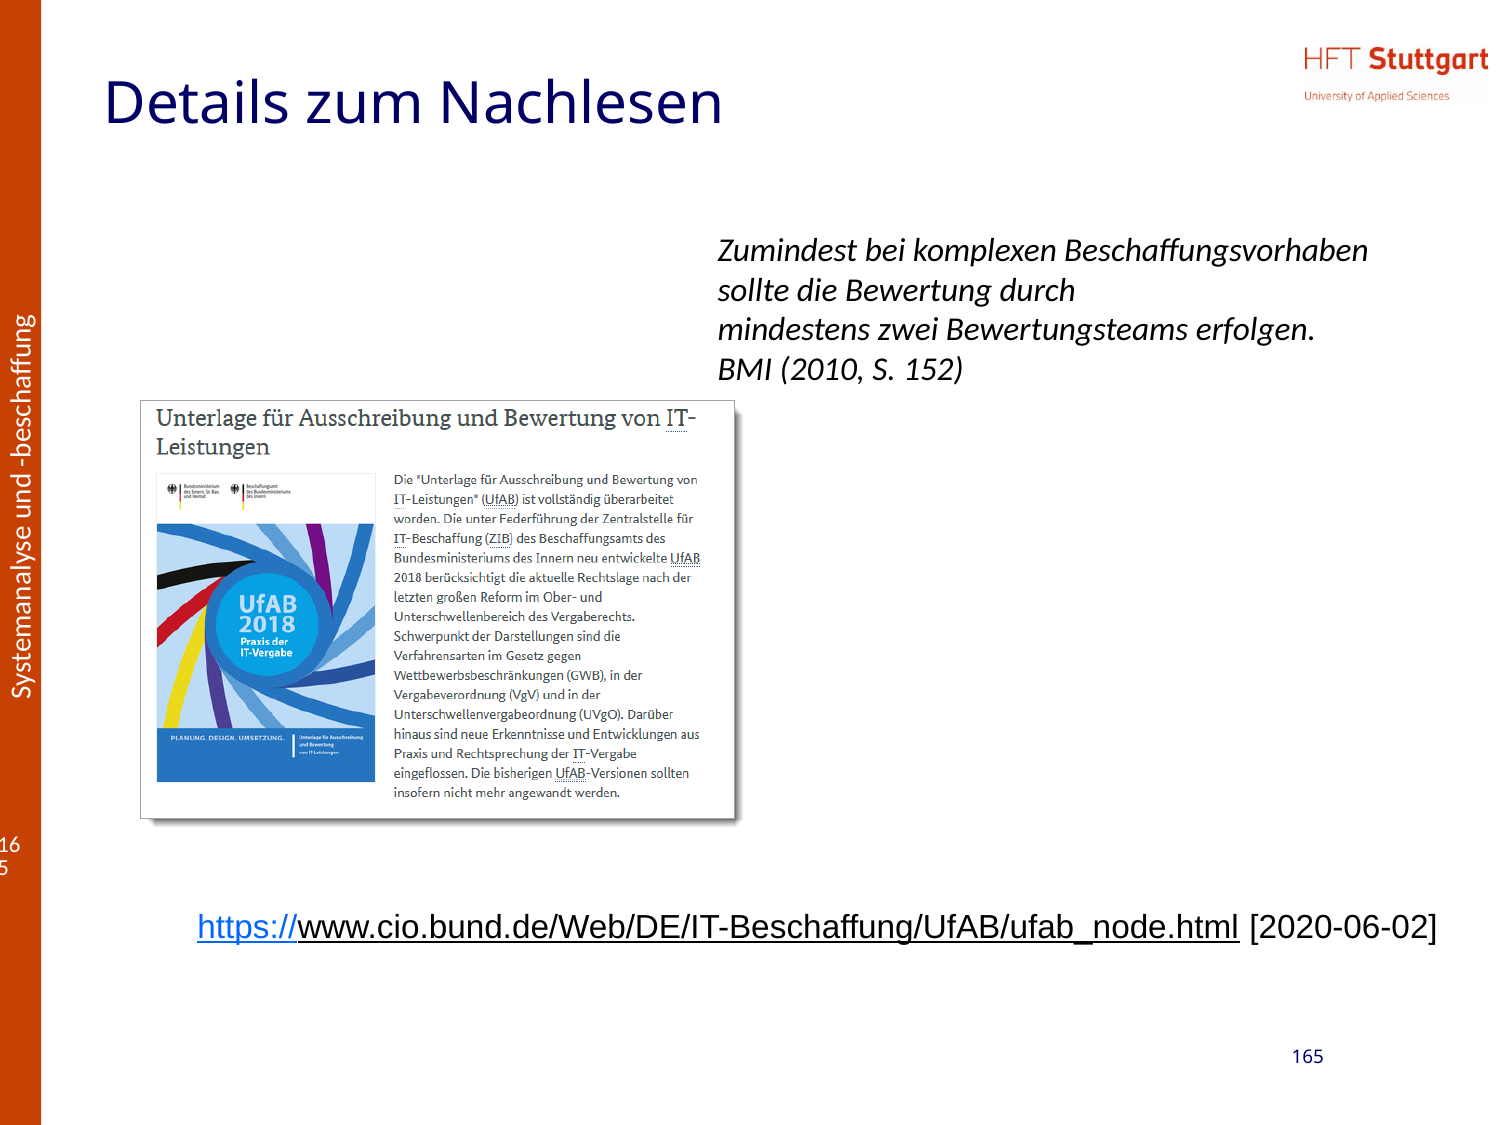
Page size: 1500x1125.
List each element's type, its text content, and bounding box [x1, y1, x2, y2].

text_box Zumindest bei komplexen Beschaffungsvorhaben sollte die Bewertung durch mindestens zwei Bewertungsteams erfolgen. BMI (2010, S. 152) [702, 220, 1453, 395]
slide_number 165 [1038, 1037, 1339, 1100]
picture [1305, 47, 1489, 102]
title Details zum Nachlesen [88, 24, 770, 175]
picture [139, 400, 751, 835]
text_box https://www.cio.bund.de/Web/DE/IT-Beschaffung/UfAB/ufab_node.html [2020-06-02] [140, 898, 1453, 953]
